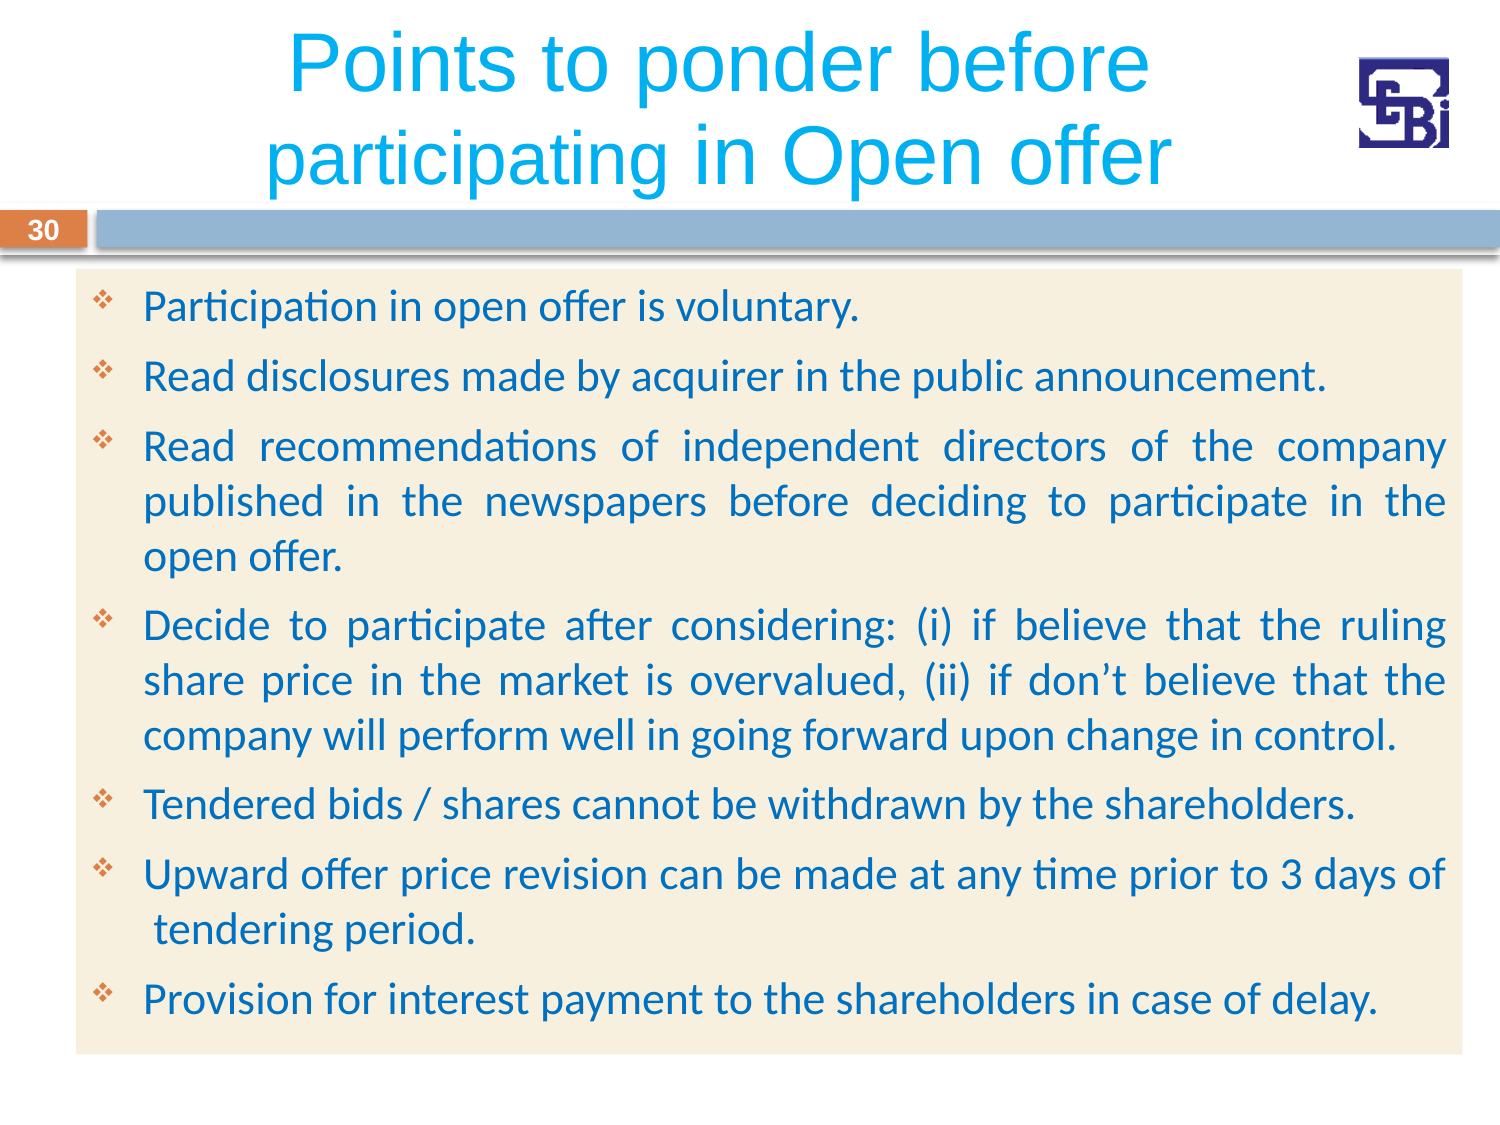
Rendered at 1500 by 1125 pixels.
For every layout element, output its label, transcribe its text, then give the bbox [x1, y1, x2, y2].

text_box Participation in open offer is voluntary. Read disclosures made by acquirer in the public announcement. Read recommendations of independent directors of the company published in the newspapers before deciding to participate in the open offer. Decide to participate after considering: (i) if believe that the ruling share price in the market is overvalued, (ii) if don’t believe that the company will perform well in going forward upon change in control. Tendered bids / shares cannot be withdrawn by the shareholders. Upward offer price revision can be made at any time prior to 3 days of tendering period. Provision for interest payment to the shareholders in case of delay. [75, 268, 1463, 1055]
text_box Points to ponder before participating in Open offer [76, 51, 1364, 170]
text_box [18, 287, 1463, 1074]
picture [1357, 56, 1449, 149]
slide_number 30 [0, 208, 88, 249]
